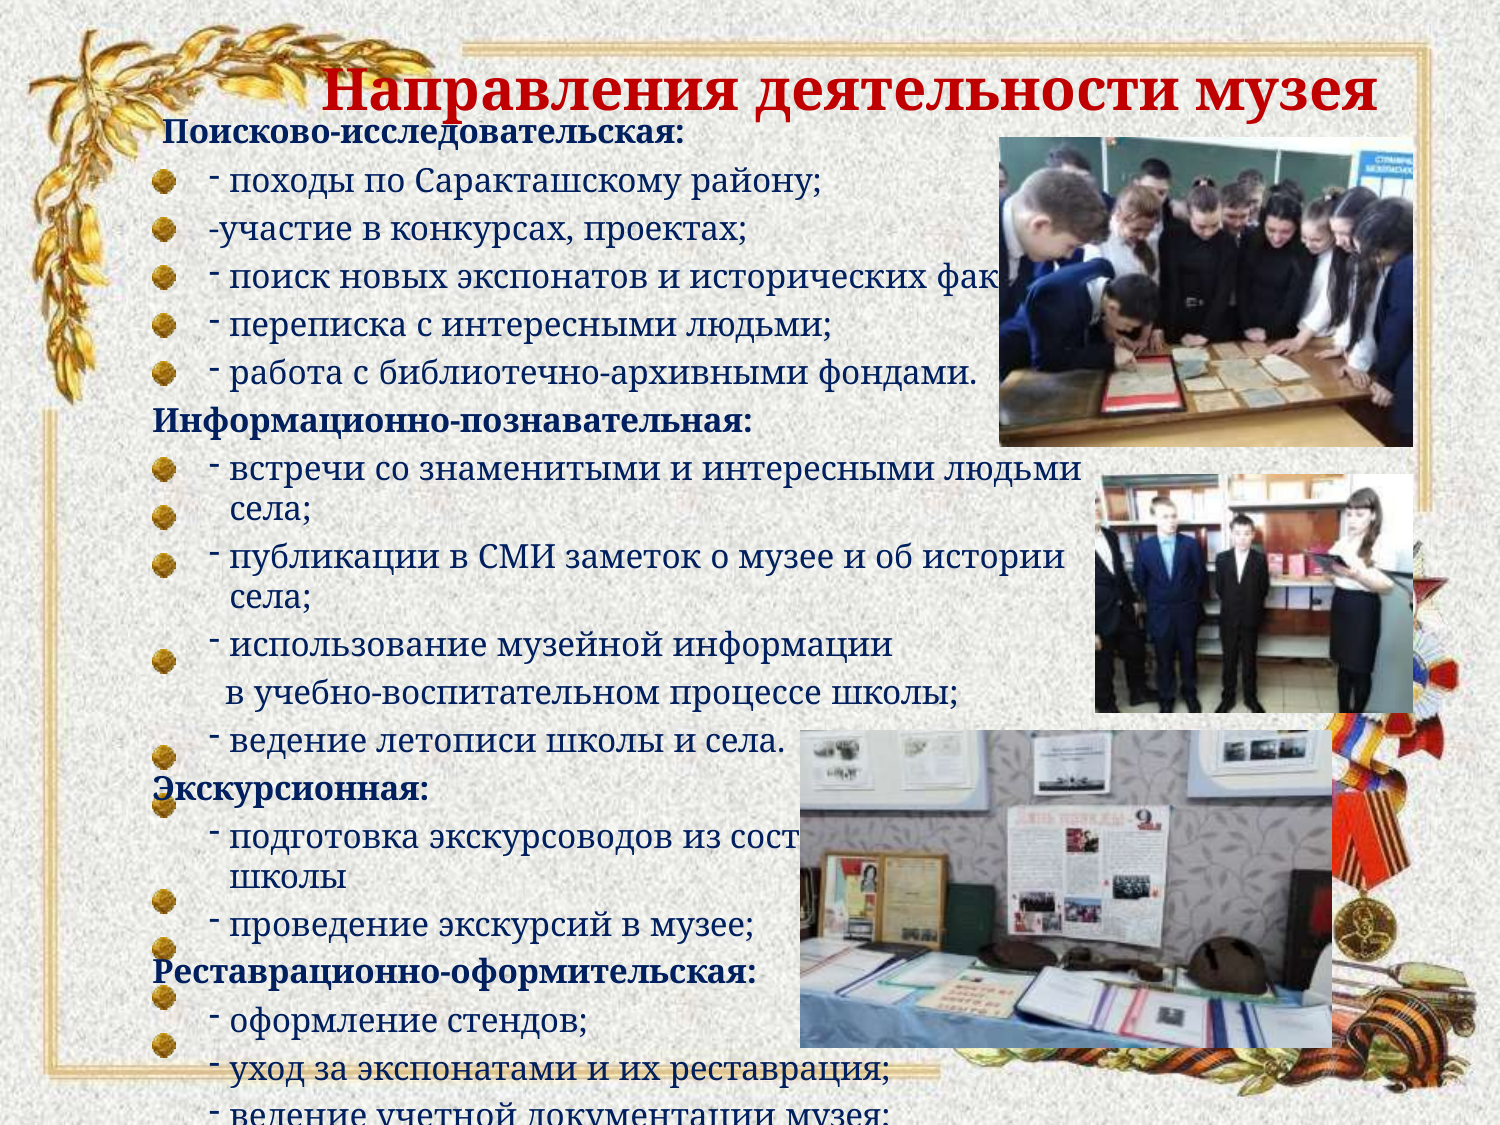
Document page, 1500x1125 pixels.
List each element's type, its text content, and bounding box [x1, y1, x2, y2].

picture [152, 649, 176, 674]
picture [152, 457, 176, 482]
picture [152, 745, 176, 770]
picture [152, 889, 176, 914]
picture [152, 793, 176, 818]
picture [152, 1033, 176, 1058]
text_box Поисково-исследовательская: походы по Саракташскому району; -участие в конкурсах, проектах; поиск новых экспонатов и исторических фактов; переписка с интересными людьми; работа с библиотечно-архивными фондами. Информационно-познавательная: встречи со знаменитыми и интересными людьми села; публикации в СМИ заметок о музее и об истории села; использование музейной информации в учебно-воспитательном процессе школы; ведение летописи школы и села. Экскурсионная: подготовка экскурсоводов из состава учащихся школы проведение экскурсий в музее; Реставрационно-оформительская: оформление стендов; уход за экспонатами и их реставрация; ведение учетной документации музея; открытие новых экспозиций. [150, 99, 1091, 1125]
picture [152, 553, 176, 578]
title Направления деятельности музея [319, 50, 1395, 135]
picture [152, 313, 176, 338]
picture [152, 505, 176, 530]
picture [152, 937, 176, 962]
picture [0, 0, 1500, 1125]
picture [152, 217, 176, 242]
picture [152, 265, 176, 290]
picture [152, 361, 176, 386]
picture [152, 169, 176, 194]
picture [152, 985, 176, 1010]
